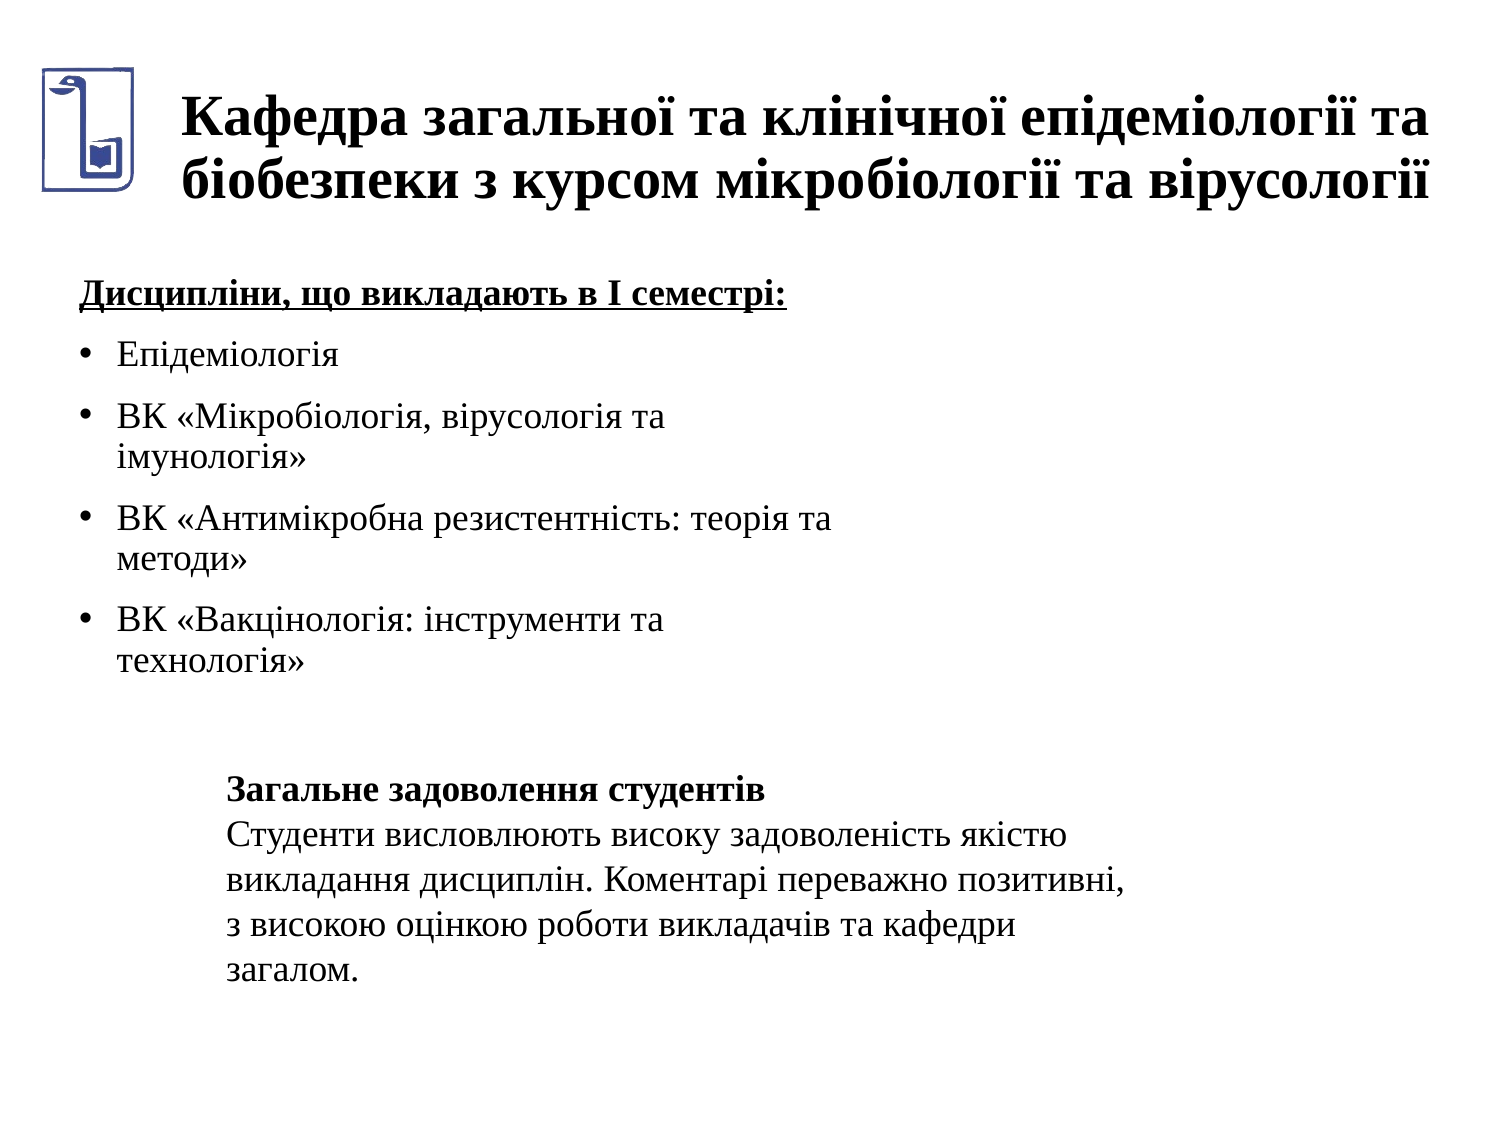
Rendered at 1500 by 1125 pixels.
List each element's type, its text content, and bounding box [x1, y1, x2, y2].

title Кафедра загальної та клінічної епідеміології та біобезпеки з курсом мікробіології та вірусології [142, 35, 1470, 261]
list Дисципліни, що викладають в I семестрі: Епідеміологія ВК «Мікробіологія, вірусологія та імунологія» ВК «Антимікробна резистентність: теорія та методи» ВК «Вакцінологія: інструменти та технологія» [64, 265, 873, 744]
text_box Загальне задоволення студентів Студенти висловлюють високу задоволеність якістю викладання дисциплін. Коментарі переважно позитивні, з високою оцінкою роботи викладачів та кафедри загалом. [211, 756, 1145, 996]
picture [30, 64, 143, 196]
